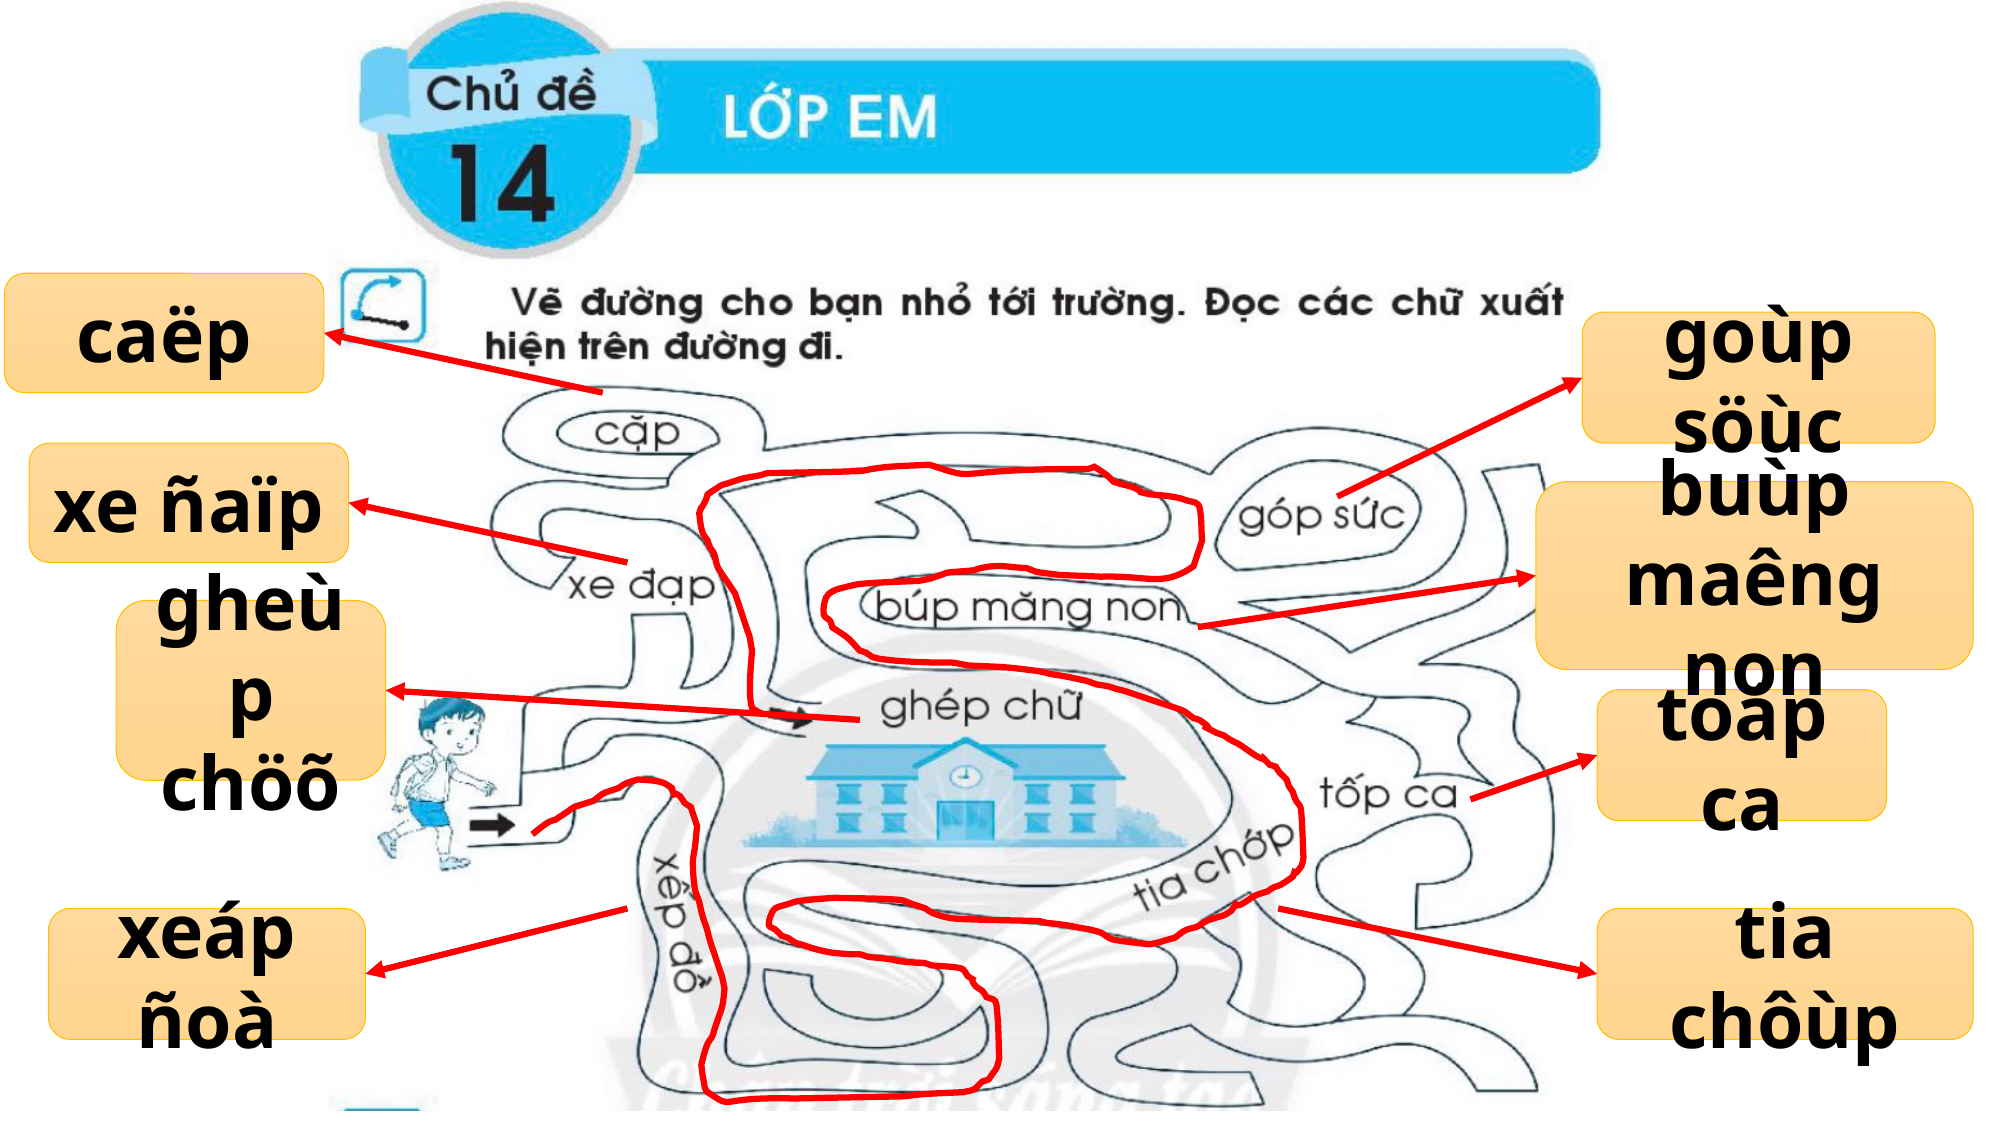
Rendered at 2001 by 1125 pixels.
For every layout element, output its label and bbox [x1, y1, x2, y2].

text_box [48, 908, 628, 1040]
text_box [4, 273, 603, 393]
text_box [29, 443, 628, 563]
text_box [1197, 481, 1974, 670]
text_box [116, 600, 860, 781]
text_box [1278, 908, 1974, 1040]
picture [327, 0, 1608, 1111]
text_box [1337, 312, 1936, 481]
text_box [1470, 689, 1887, 821]
